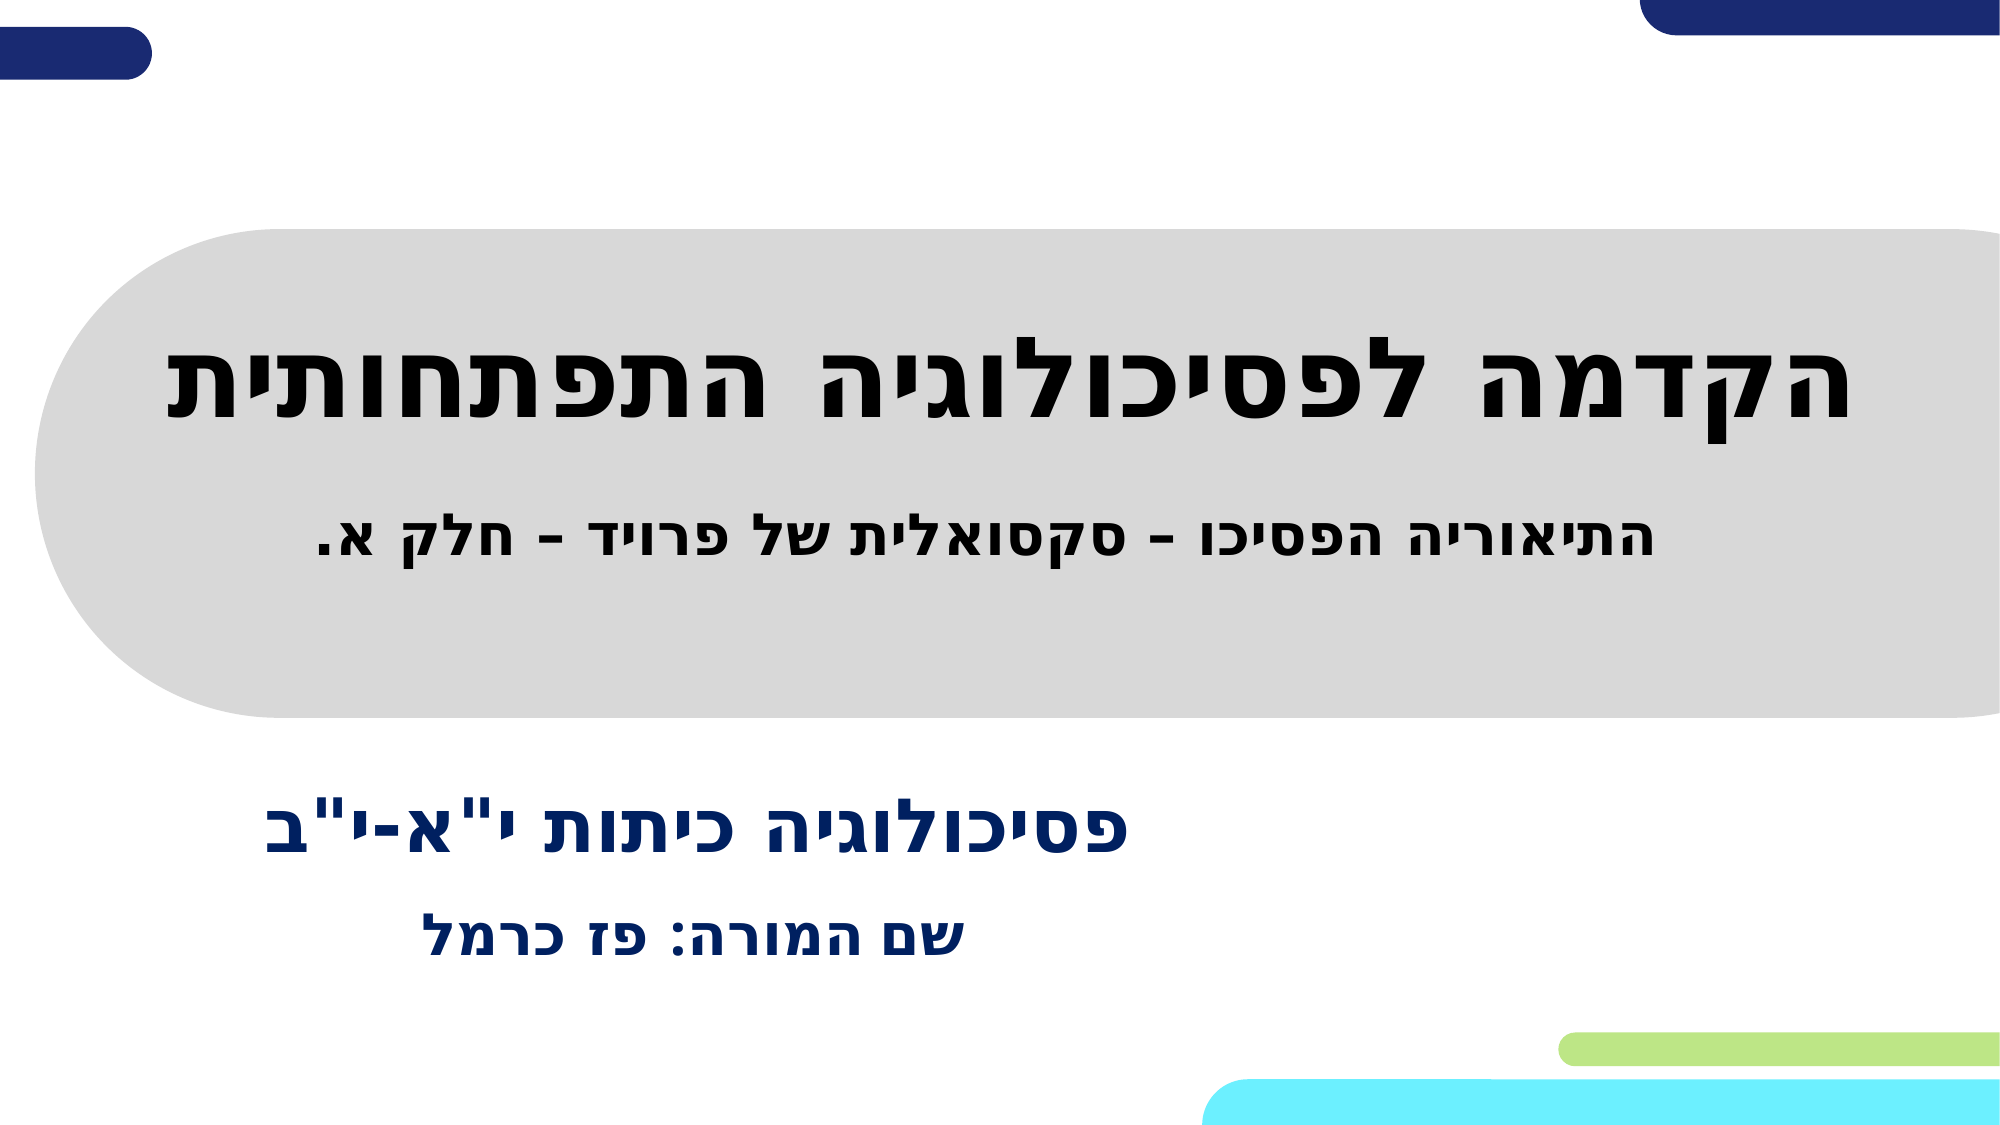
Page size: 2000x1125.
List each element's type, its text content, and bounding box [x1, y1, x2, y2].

title הקדמה לפסיכולוגיה התפתחותית [121, 269, 1905, 476]
subtitle פסיכולוגיה כיתות י"א-י"ב [216, 771, 1181, 889]
text_box התיאוריה הפסיכו – סקסואלית של פרויד – חלק א. [267, 476, 1778, 594]
list שם המורה: פז כרמל [0, 889, 1585, 1008]
